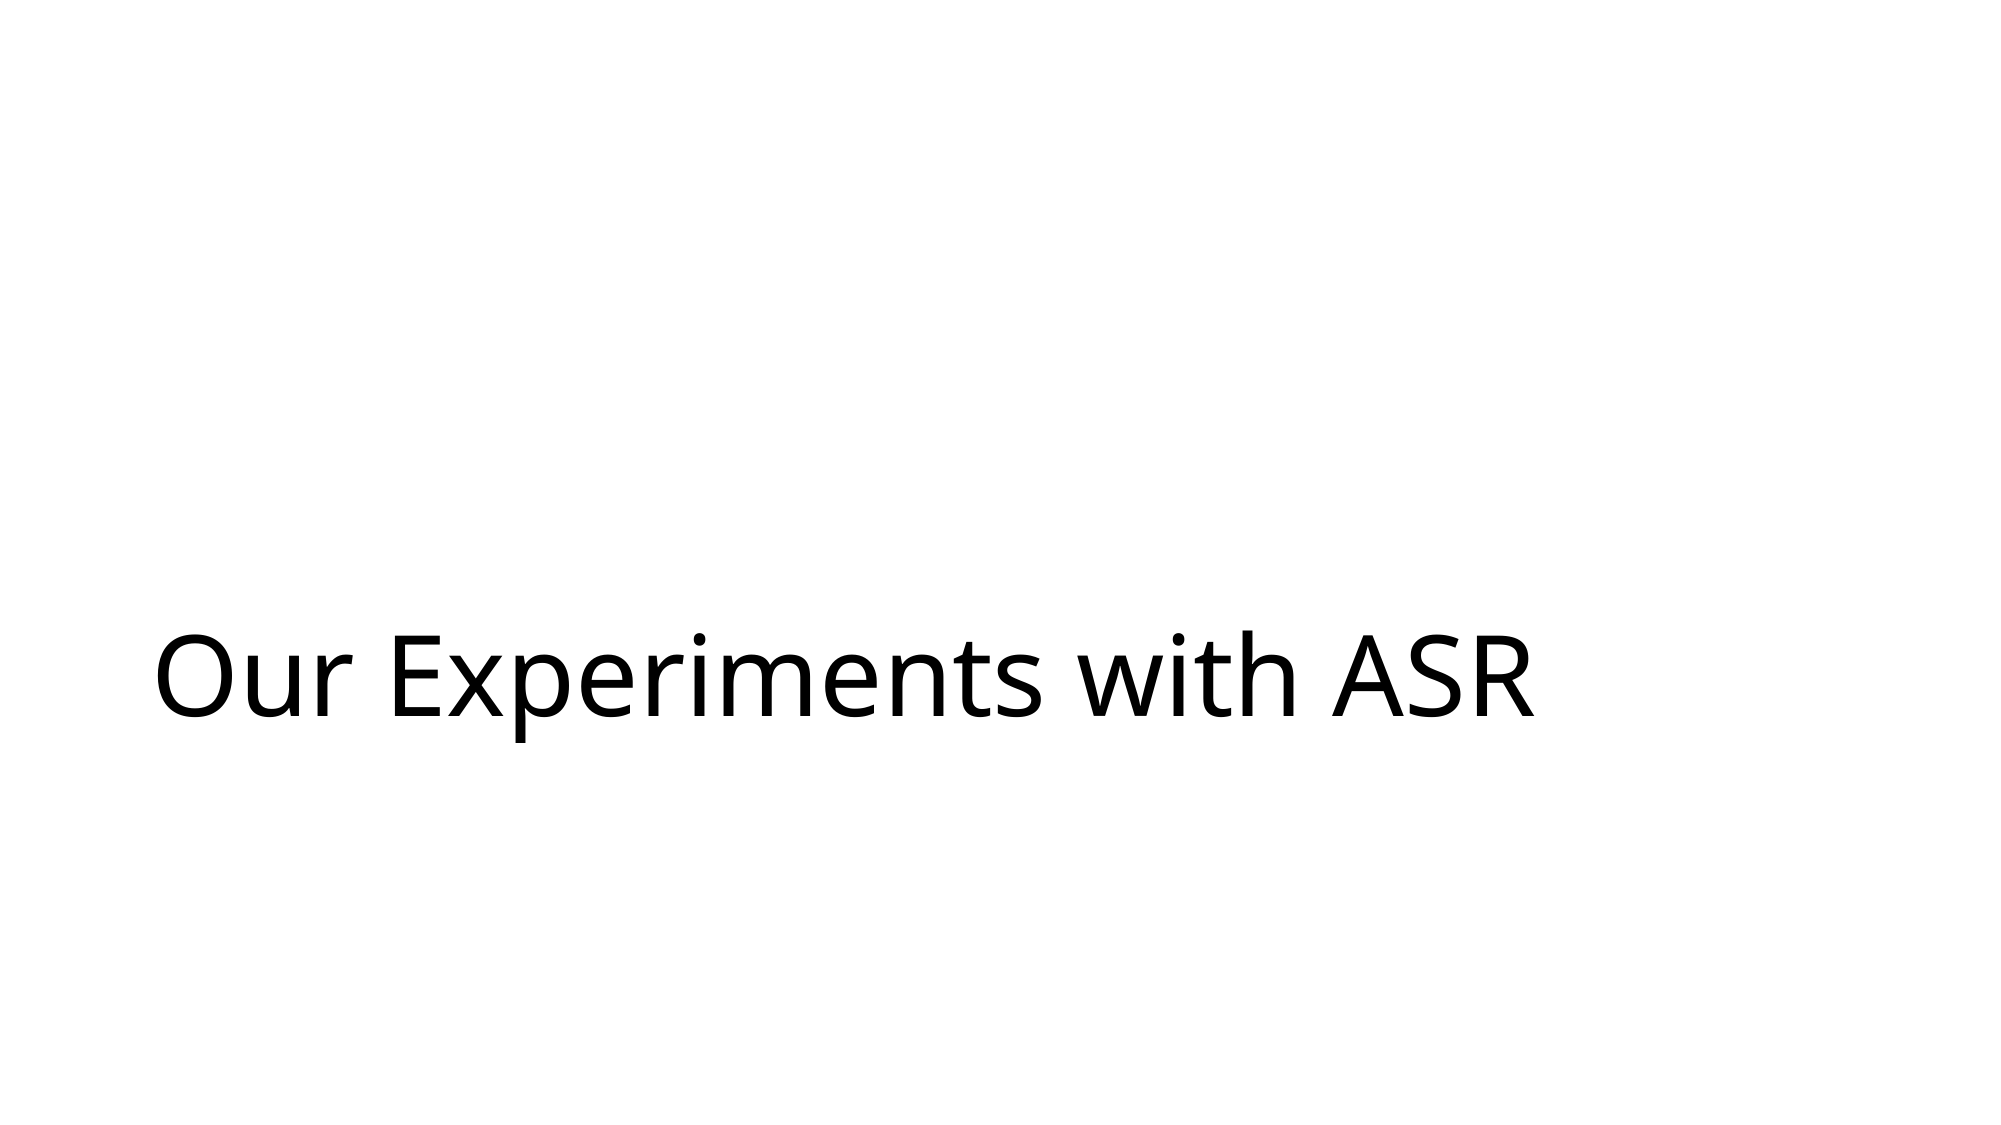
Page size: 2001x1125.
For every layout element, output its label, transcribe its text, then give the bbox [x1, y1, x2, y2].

title Our Experiments with ASR [136, 280, 1862, 749]
